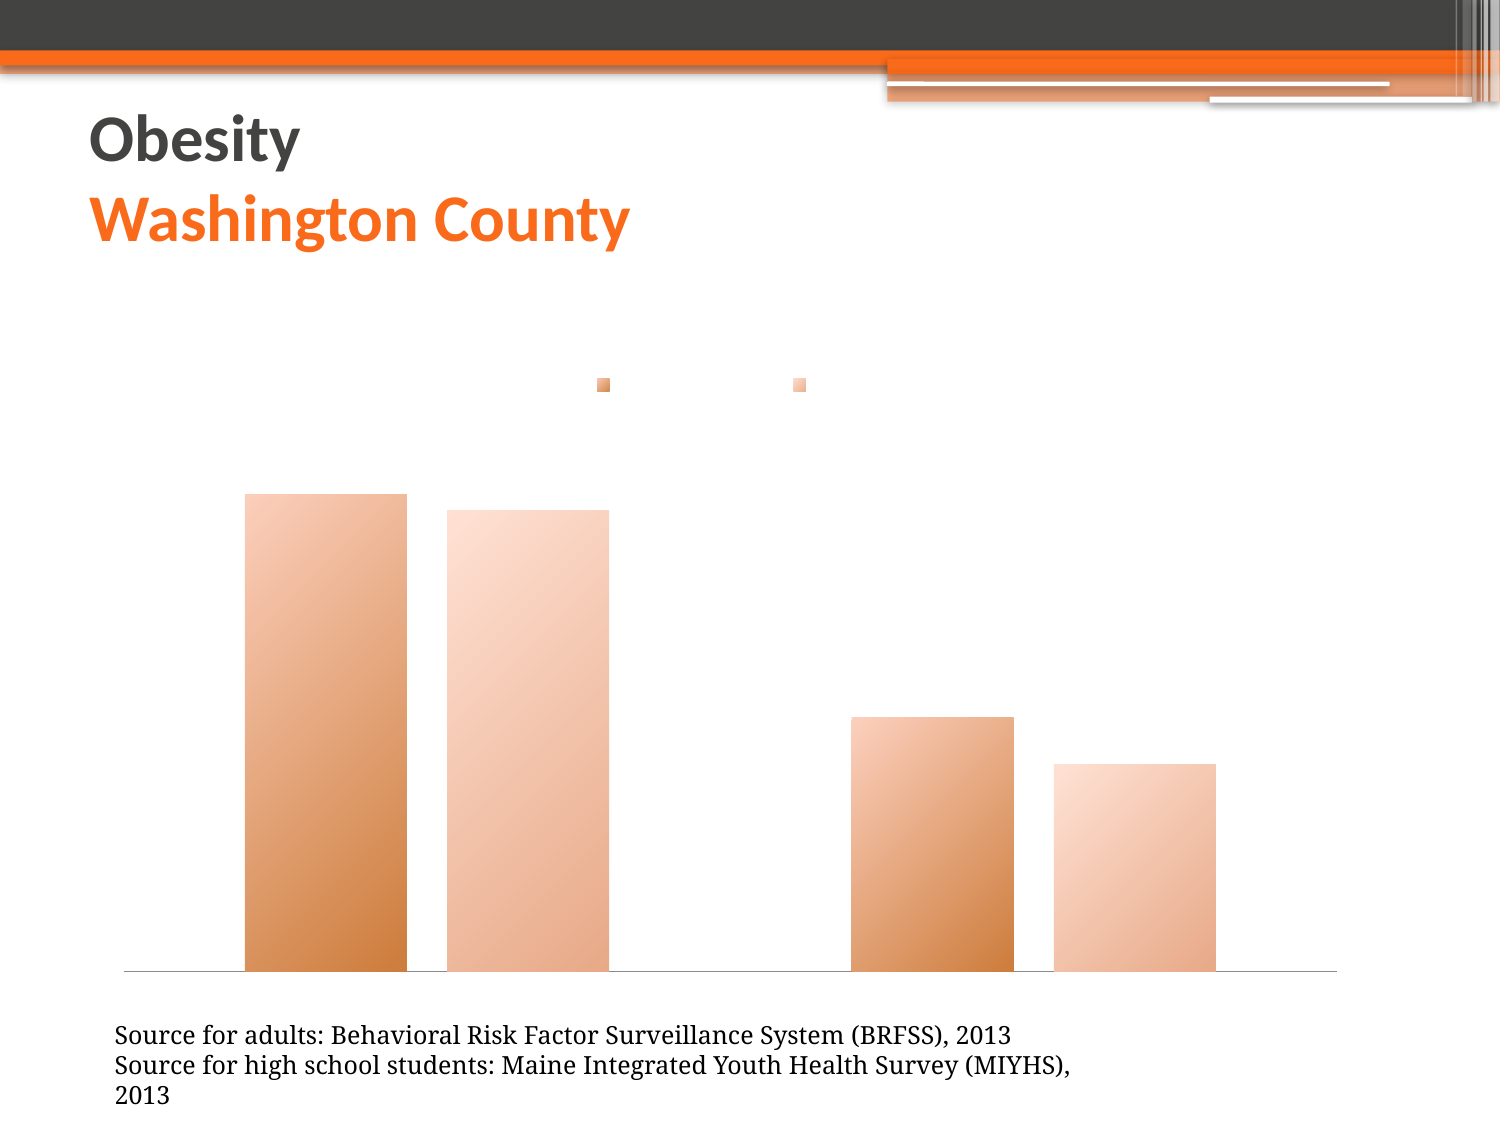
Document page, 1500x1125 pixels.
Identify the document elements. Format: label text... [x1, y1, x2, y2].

title Obesity Washington County [75, 87, 1425, 263]
chart [98, 274, 1363, 1013]
text_box Source for adults: Behavioral Risk Factor Surveillance System (BRFSS), 2013 Source for high school students: Maine Integrated Youth Health Survey (MIYHS), 2013 [99, 1023, 1138, 1118]
